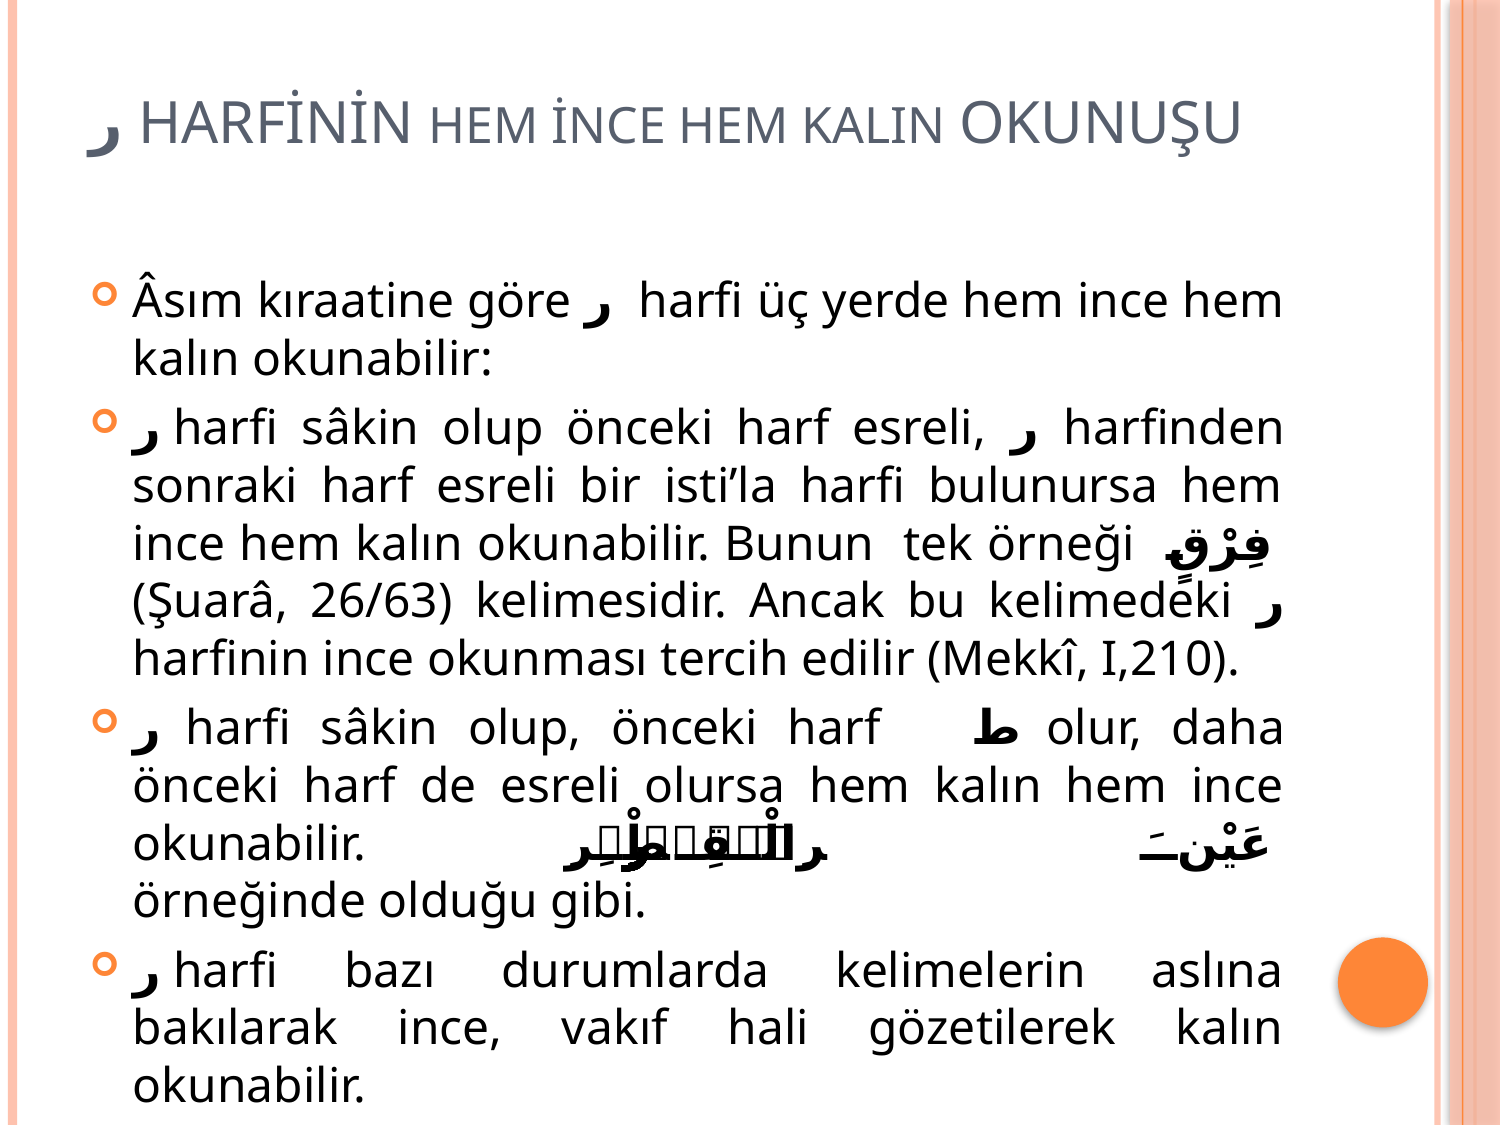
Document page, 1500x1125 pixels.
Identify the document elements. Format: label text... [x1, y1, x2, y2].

list Âsım kıraatine göre ر harfi üç yerde hem ince hem kalın okunabilir: ر harfi sâkin olup önceki harf esreli, ر harfinden sonraki harf esreli bir isti’la harfi bulunursa hem ince hem kalın okunabilir. Bunun tek örneği فِرْقٍ (Şuarâ, 26/63) kelimesidir. Ancak bu kelimedeki ر harfinin ince okunması tercih edilir (Mekkî, I,210). ر harfi sâkin olup, önceki harf ط olur, daha önceki harf de esreli olursa hem kalın hem ince okunabilir. عَيْنَ الْقِطْرِۜ örneğinde olduğu gibi. ر harfi bazı durumlarda kelimelerin aslına bakılarak ince, vakıf hali gözetilerek kalın okunabilir. [75, 262, 1300, 1125]
title ر harfinin HEM İNCE HEM KALIN okunuşu [75, 45, 1300, 233]
